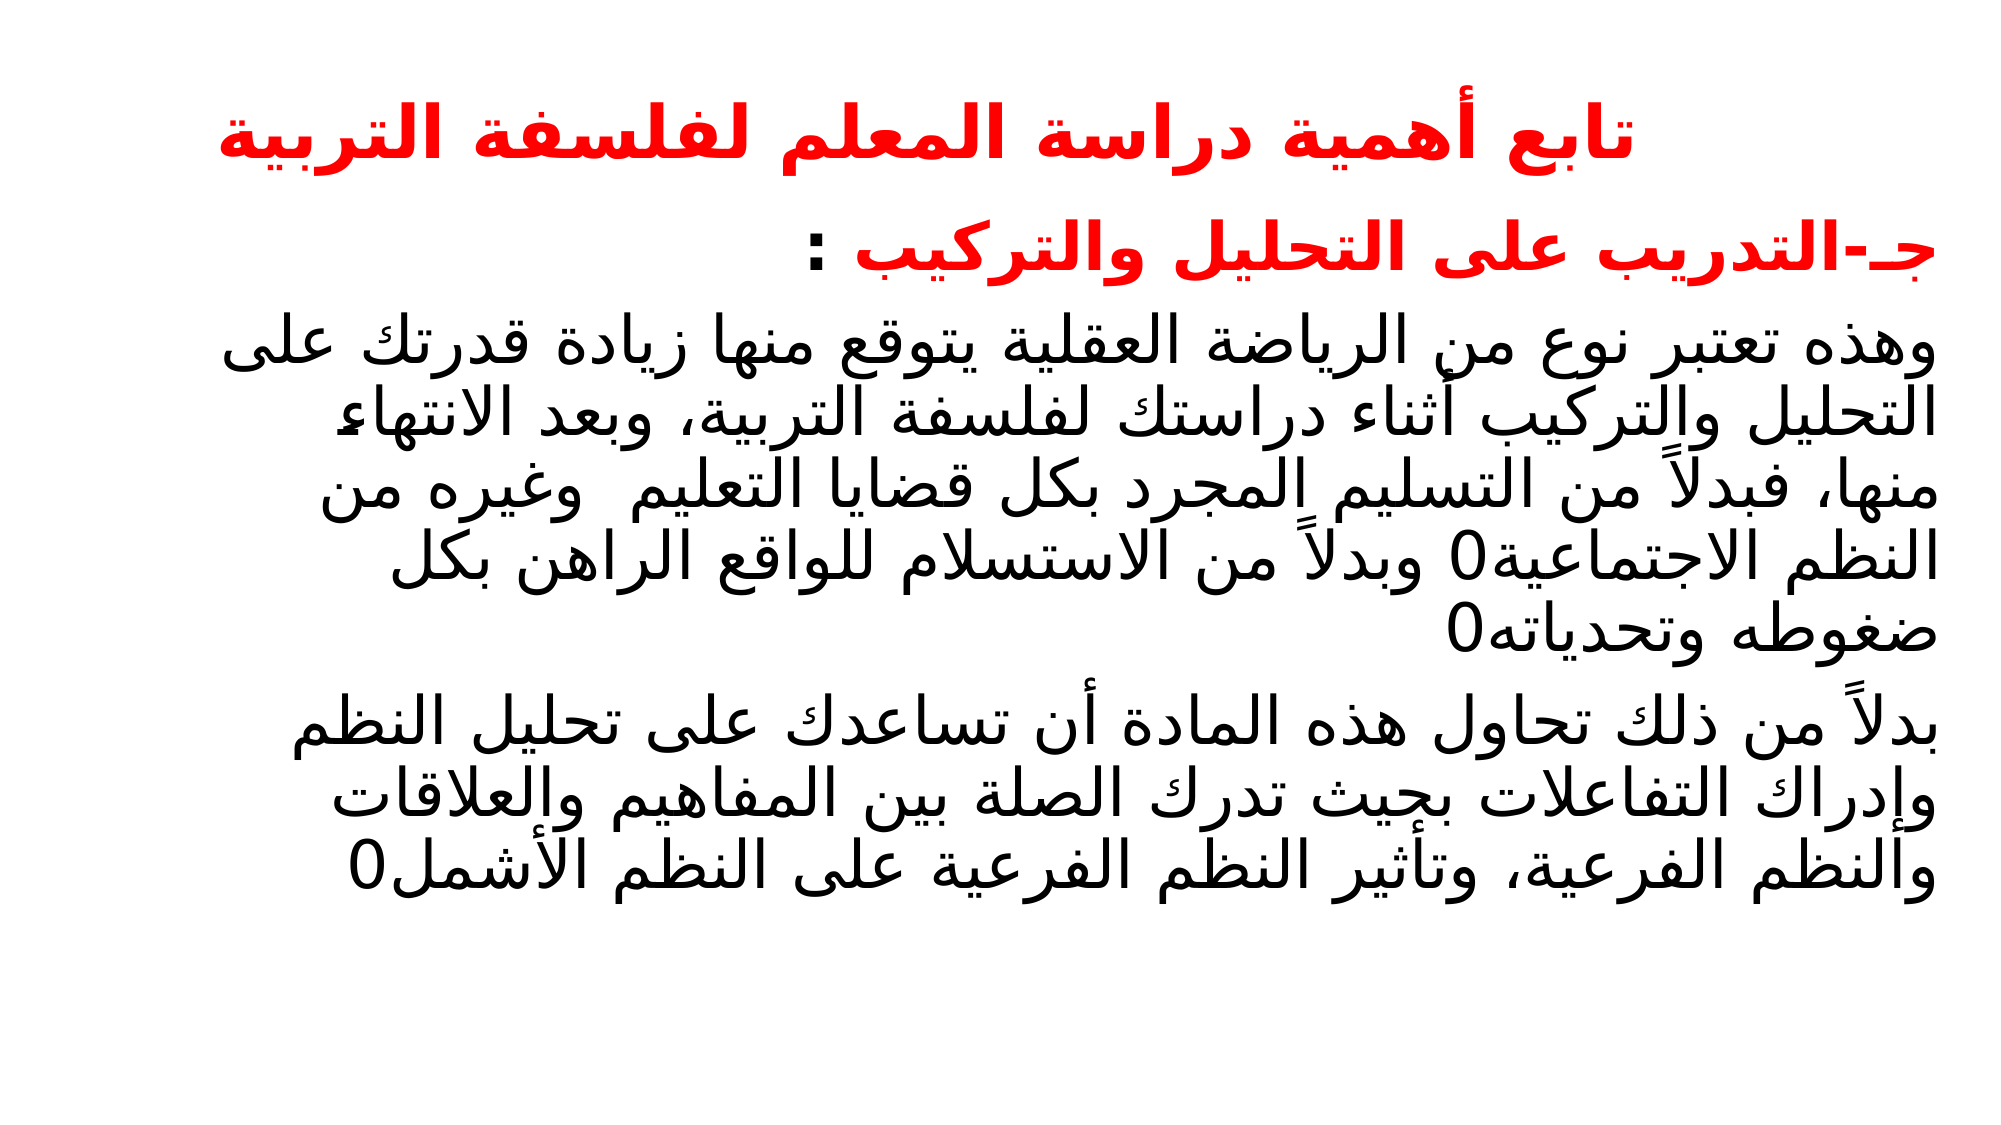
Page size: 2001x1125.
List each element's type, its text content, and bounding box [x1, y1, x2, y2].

title تابع أهمية دراسة المعلم لفلسفة التربية [177, 14, 1678, 182]
subtitle جـ-التدريب على التحليل والتركيب : وهذه تعتبر نوع من الرياضة العقلية يتوقع منها زيادة قدرتك على التحليل والتركيب أثناء دراستك لفلسفة التربية، وبعد الانتهاء منها، فبدلاً من التسليم المجرد بكل قضايا التعليم وغيره من النظم الاجتماعية0 وبدلاً من الاستسلام للواقع الراهن بكل ضغوطه وتحدياته0 بدلاً من ذلك تحاول هذه المادة أن تساعدك على تحليل النظم وإدراك التفاعلات بحيث تدرك الصلة بين المفاهيم والعلاقات والنظم الفرعية، وتأثير النظم الفرعية على النظم الأشمل0 [177, 205, 1958, 1106]
